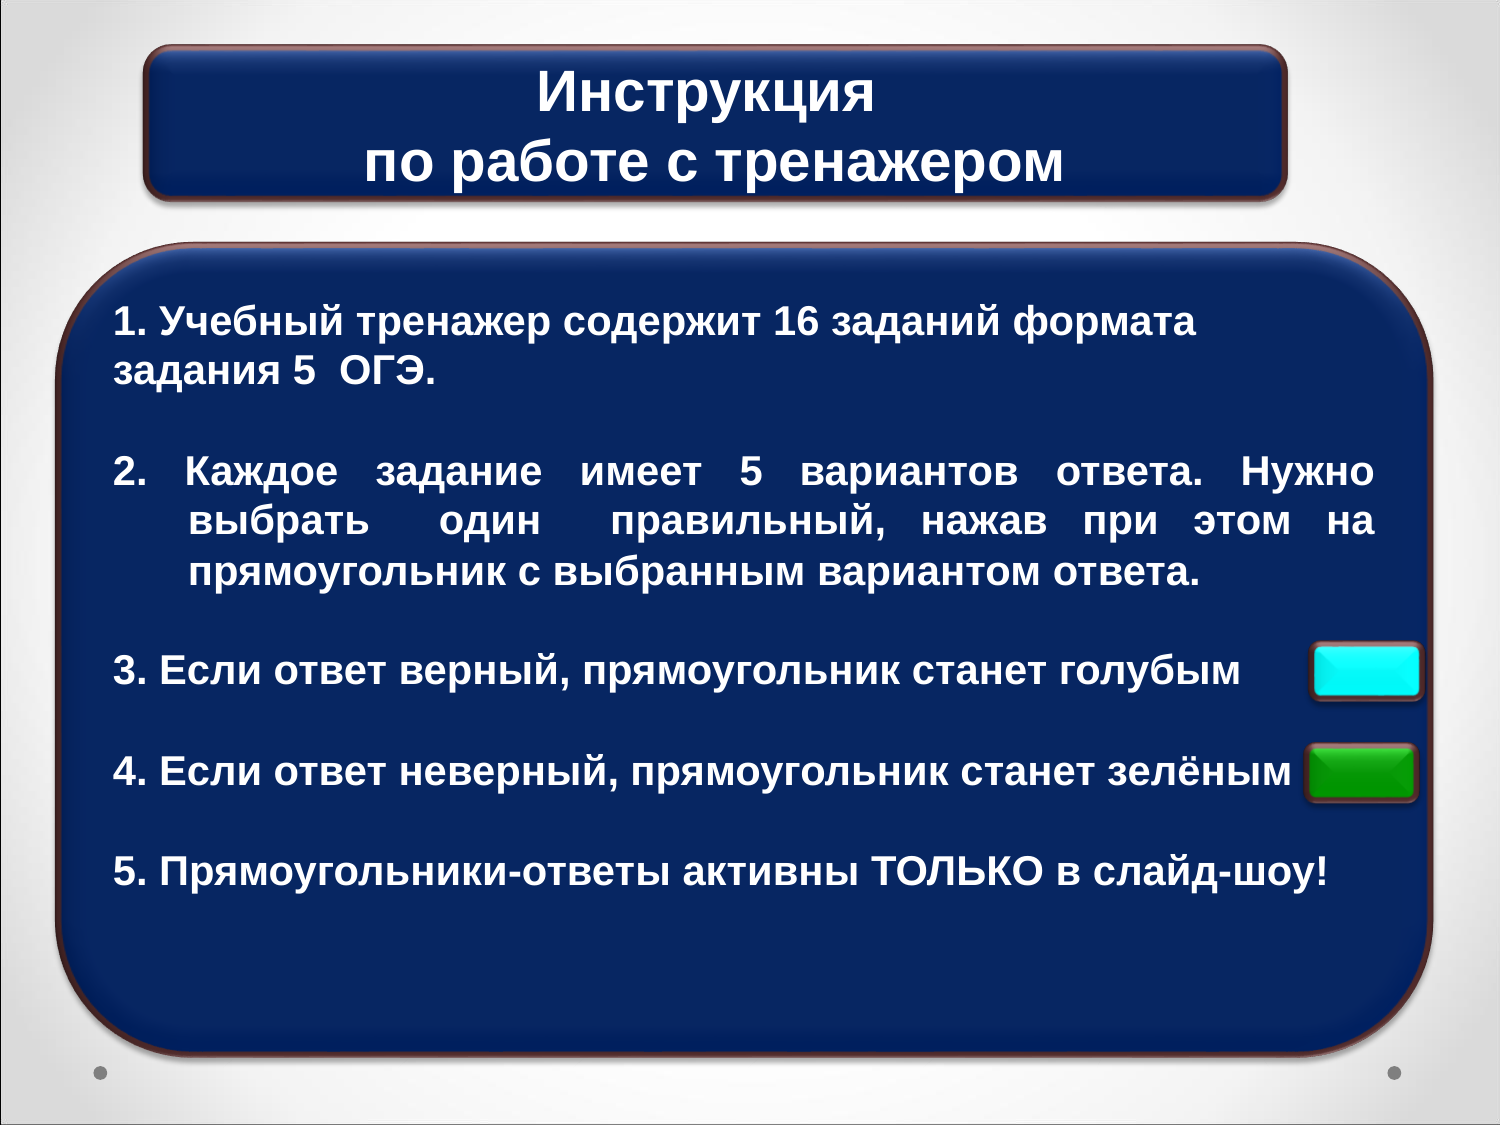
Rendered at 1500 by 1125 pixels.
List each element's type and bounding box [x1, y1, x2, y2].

text_box [1293, 737, 1429, 818]
text_box [45, 237, 1444, 1072]
text_box [132, 30, 1297, 236]
text_box [1299, 636, 1435, 717]
picture [0, 0, 1500, 1125]
